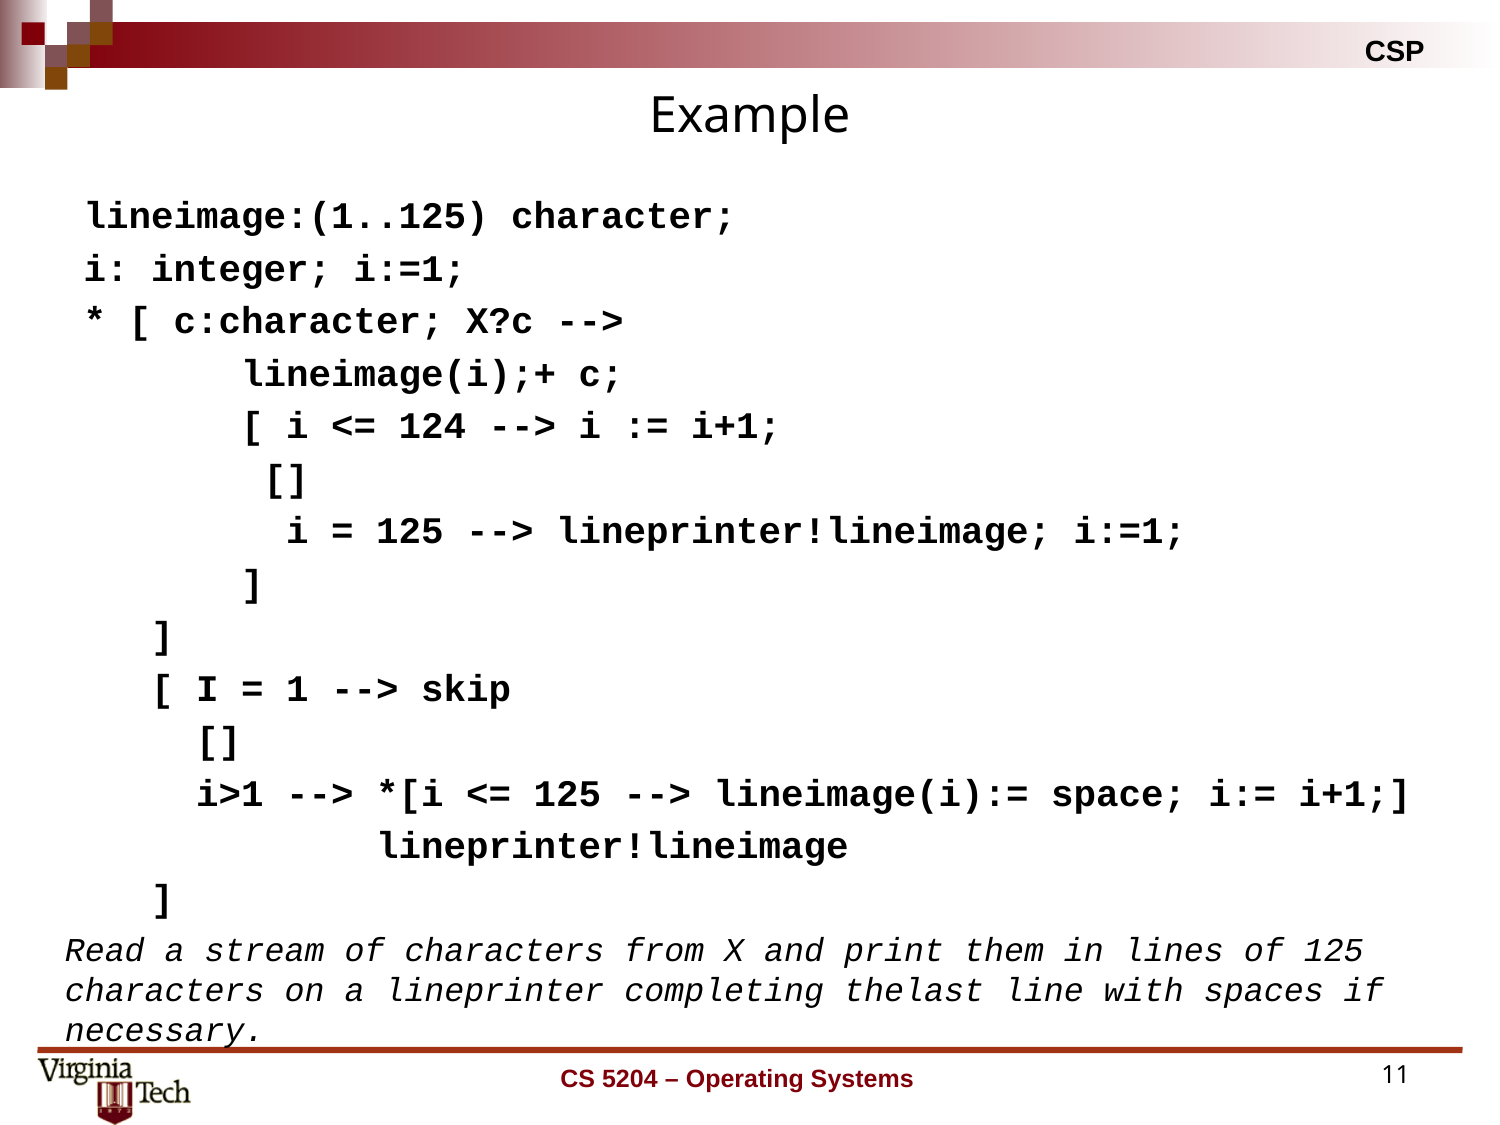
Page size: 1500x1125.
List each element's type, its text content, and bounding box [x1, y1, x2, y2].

text_box lineimage:(1..125) character; i: integer; i:=1; * [ c:character; X?c --> lineimage(i);+ c; [ i <= 124 --> i := i+1; [] i = 125 --> lineprinter!lineimage; i:=1; ] ] [ I = 1 --> skip [] i>1 --> *[i <= 125 --> lineimage(i):= space; i:= i+1;] lineprinter!lineimage ] [68, 184, 1426, 920]
footer CS 5204 – Operating Systems [424, 1056, 1051, 1101]
text_box Read a stream of characters from X and print them in lines of 125 characters on a lineprinter completing thelast line with spaces if necessary. [49, 920, 1475, 1056]
slide_number 11 [1074, 1056, 1426, 1101]
picture [37, 1058, 191, 1125]
title Example [112, 74, 1388, 151]
